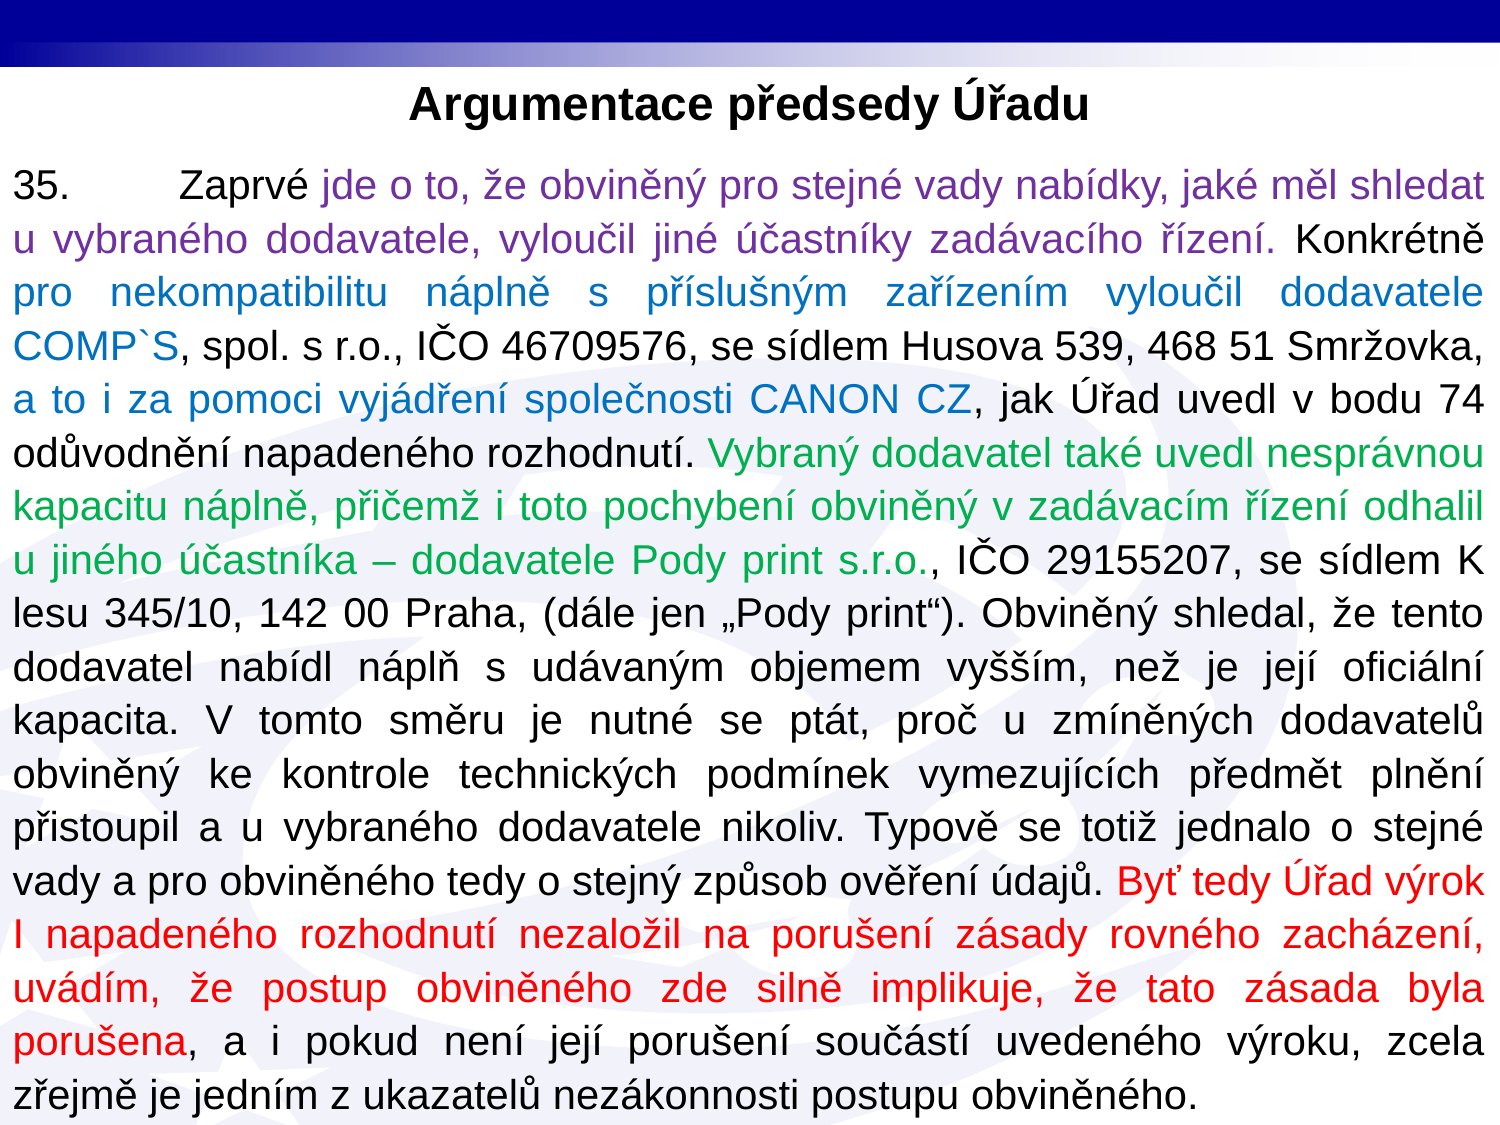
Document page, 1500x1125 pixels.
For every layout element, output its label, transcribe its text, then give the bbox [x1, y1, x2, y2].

text_box Argumentace předsedy Úřadu [29, 66, 1471, 130]
text_box 35. Zaprvé jde o to, že obviněný pro stejné vady nabídky, jaké měl shledat u vybraného dodavatele, vyloučil jiné účastníky zadávacího řízení. Konkrétně pro nekompatibilitu náplně s příslušným zařízením vyloučil dodavatele COMP`S, spol. s r.o., IČO 46709576, se sídlem Husova 539, 468 51 Smržovka, a to i za pomoci vyjádření společnosti CANON CZ, jak Úřad uvedl v bodu 74 odůvodnění napadeného rozhodnutí. Vybraný dodavatel také uvedl nesprávnou kapacitu náplně, přičemž i toto pochybení obviněný v zadávacím řízení odhalil u jiného účastníka – dodavatele Pody print s.r.o., IČO 29155207, se sídlem K lesu 345/10, 142 00 Praha, (dále jen „Pody print“). Obviněný shledal, že tento dodavatel nabídl náplň s udávaným objemem vyšším, než je její oficiální kapacita. V tomto směru je nutné se ptát, proč u zmíněných dodavatelů obviněný ke kontrole technických podmínek vymezujících předmět plnění přistoupil a u vybraného dodavatele nikoliv. Typově se totiž jednalo o stejné vady a pro obviněného tedy o stejný způsob ověření údajů. Byť tedy Úřad výrok I napadeného rozhodnutí nezaložil na porušení zásady rovného zacházení, uvádím, že postup obviněného zde silně implikuje, že tato zásada byla porušena, a i pokud není její porušení součástí uvedeného výroku, zcela zřejmě je jedním z ukazatelů nezákonnosti postupu obviněného. [0, 147, 1500, 1125]
